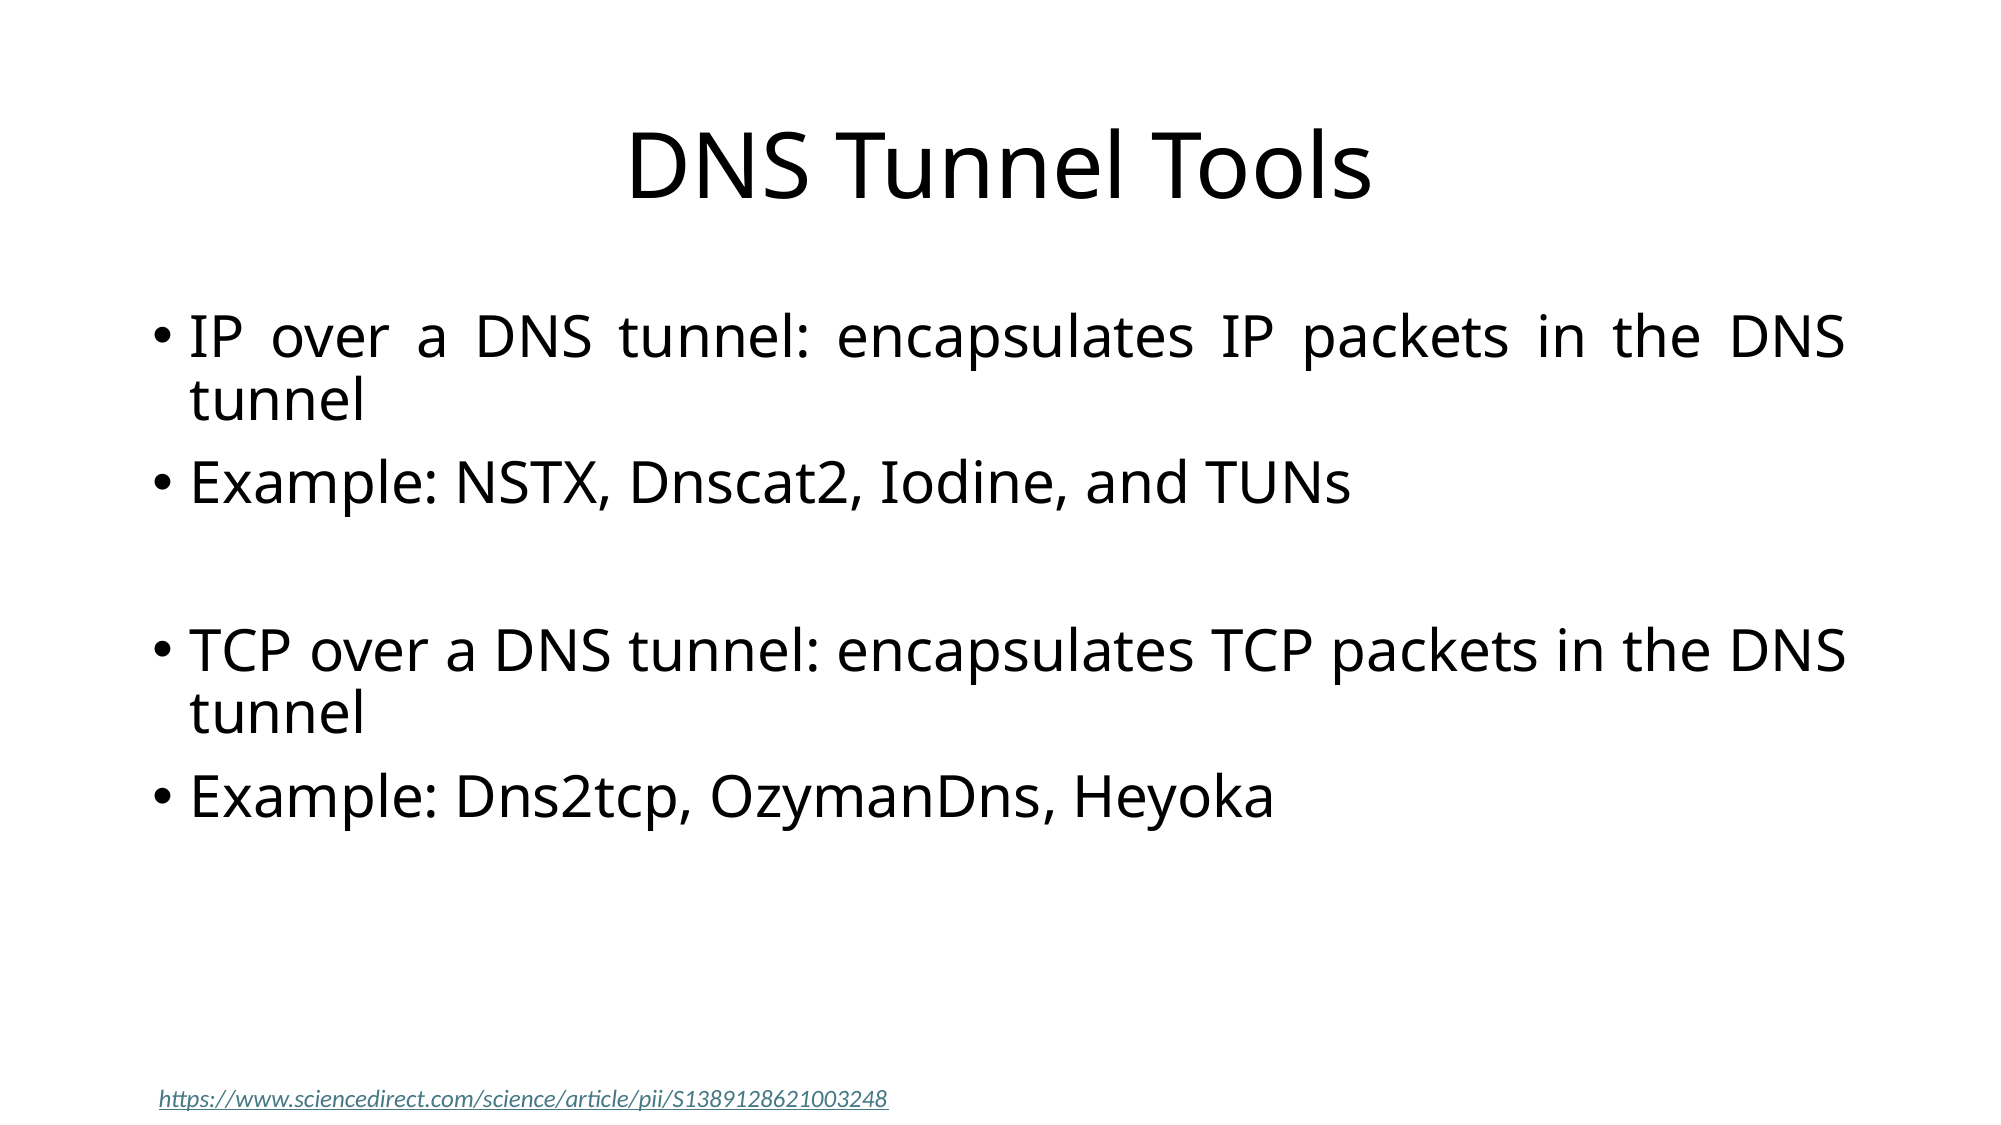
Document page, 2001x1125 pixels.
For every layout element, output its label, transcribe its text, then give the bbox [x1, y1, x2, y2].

text_box https://www.sciencedirect.com/science/article/pii/S1389128621003248 [143, 1074, 941, 1125]
title DNS Tunnel Tools [137, 59, 1863, 278]
list IP over a DNS tunnel: encapsulates IP packets in the DNS tunnel Example: NSTX, Dnscat2, Iodine, and TUNs TCP over a DNS tunnel: encapsulates TCP packets in the DNS tunnel Example: Dns2tcp, OzymanDns, Heyoka [137, 299, 1863, 1014]
